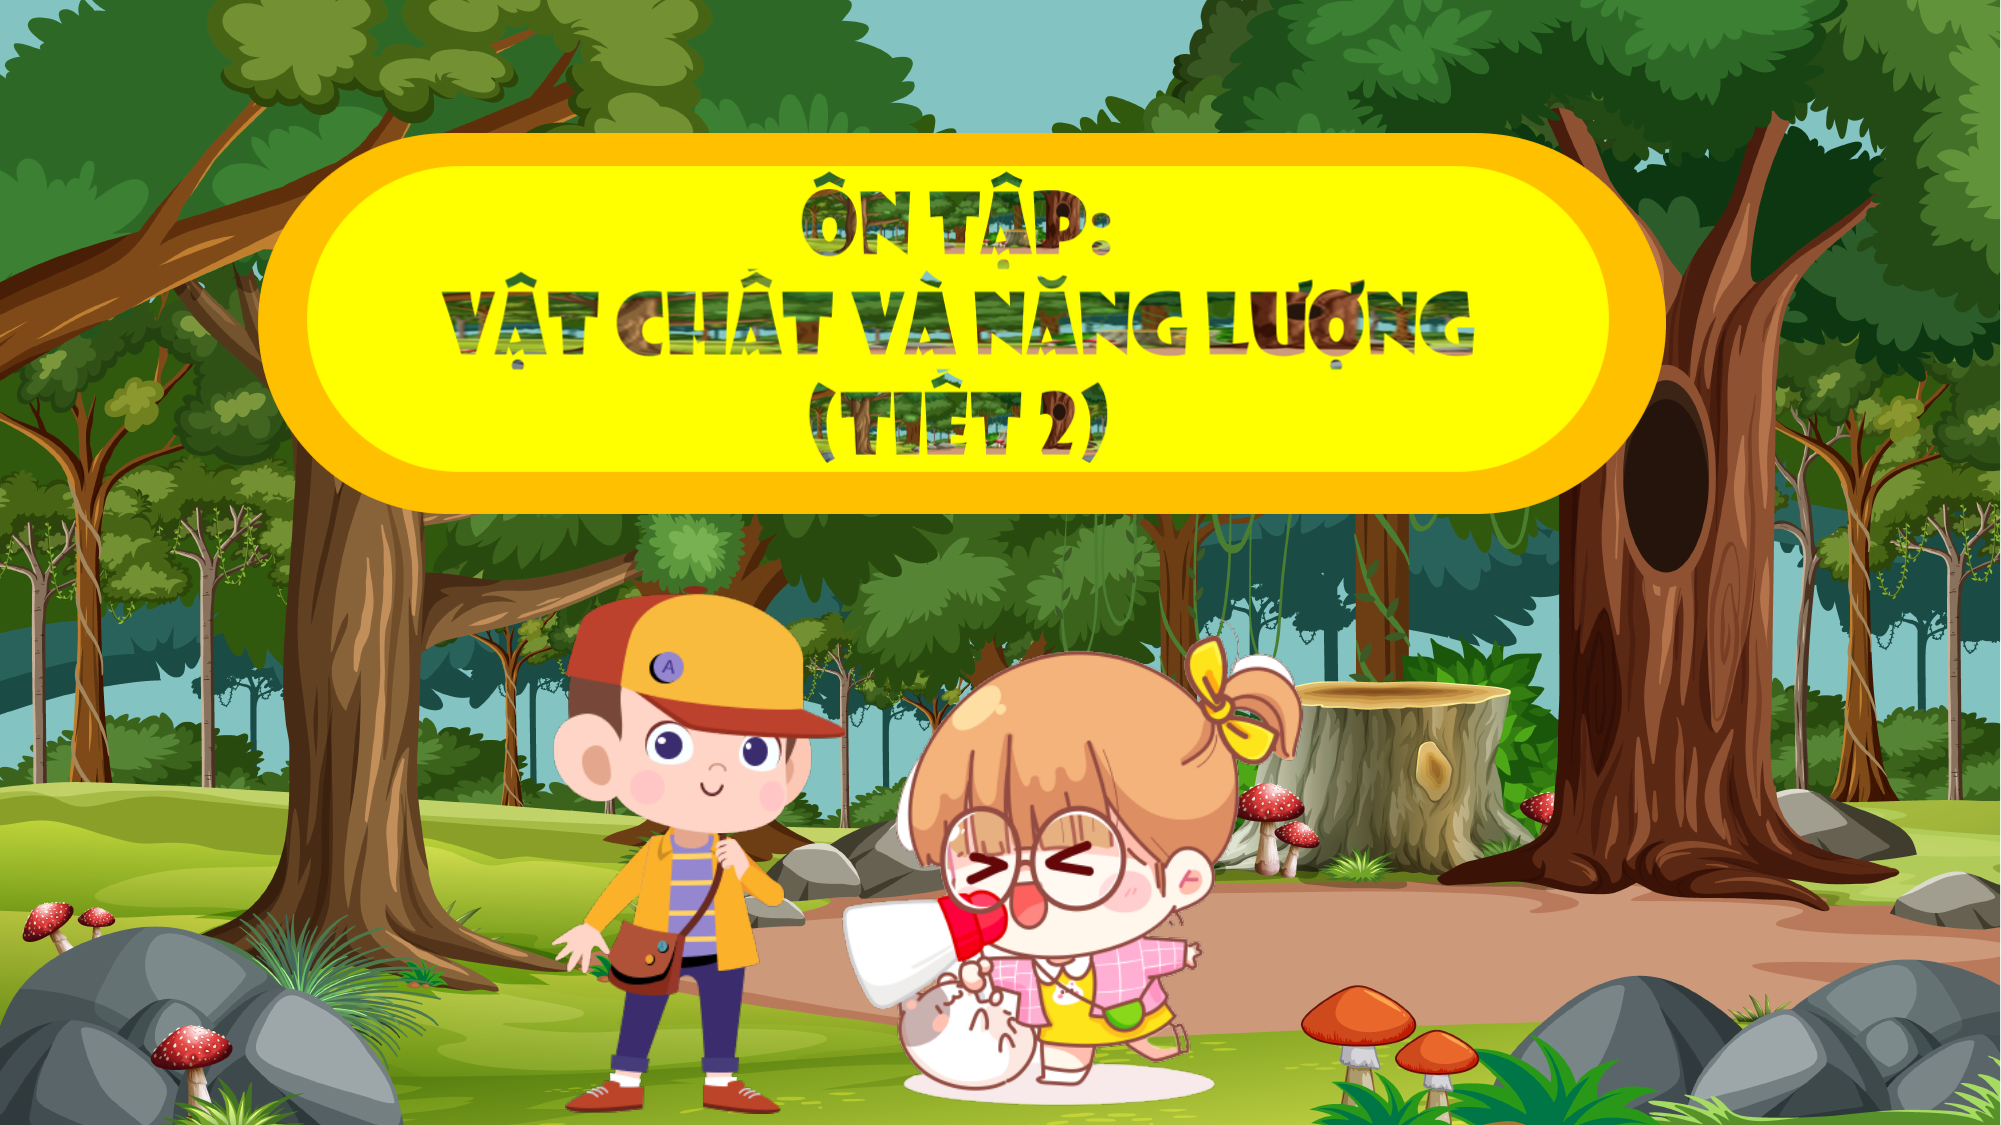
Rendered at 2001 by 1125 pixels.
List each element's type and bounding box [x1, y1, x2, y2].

picture [0, 0, 2001, 1125]
text_box [552, 562, 1448, 1125]
